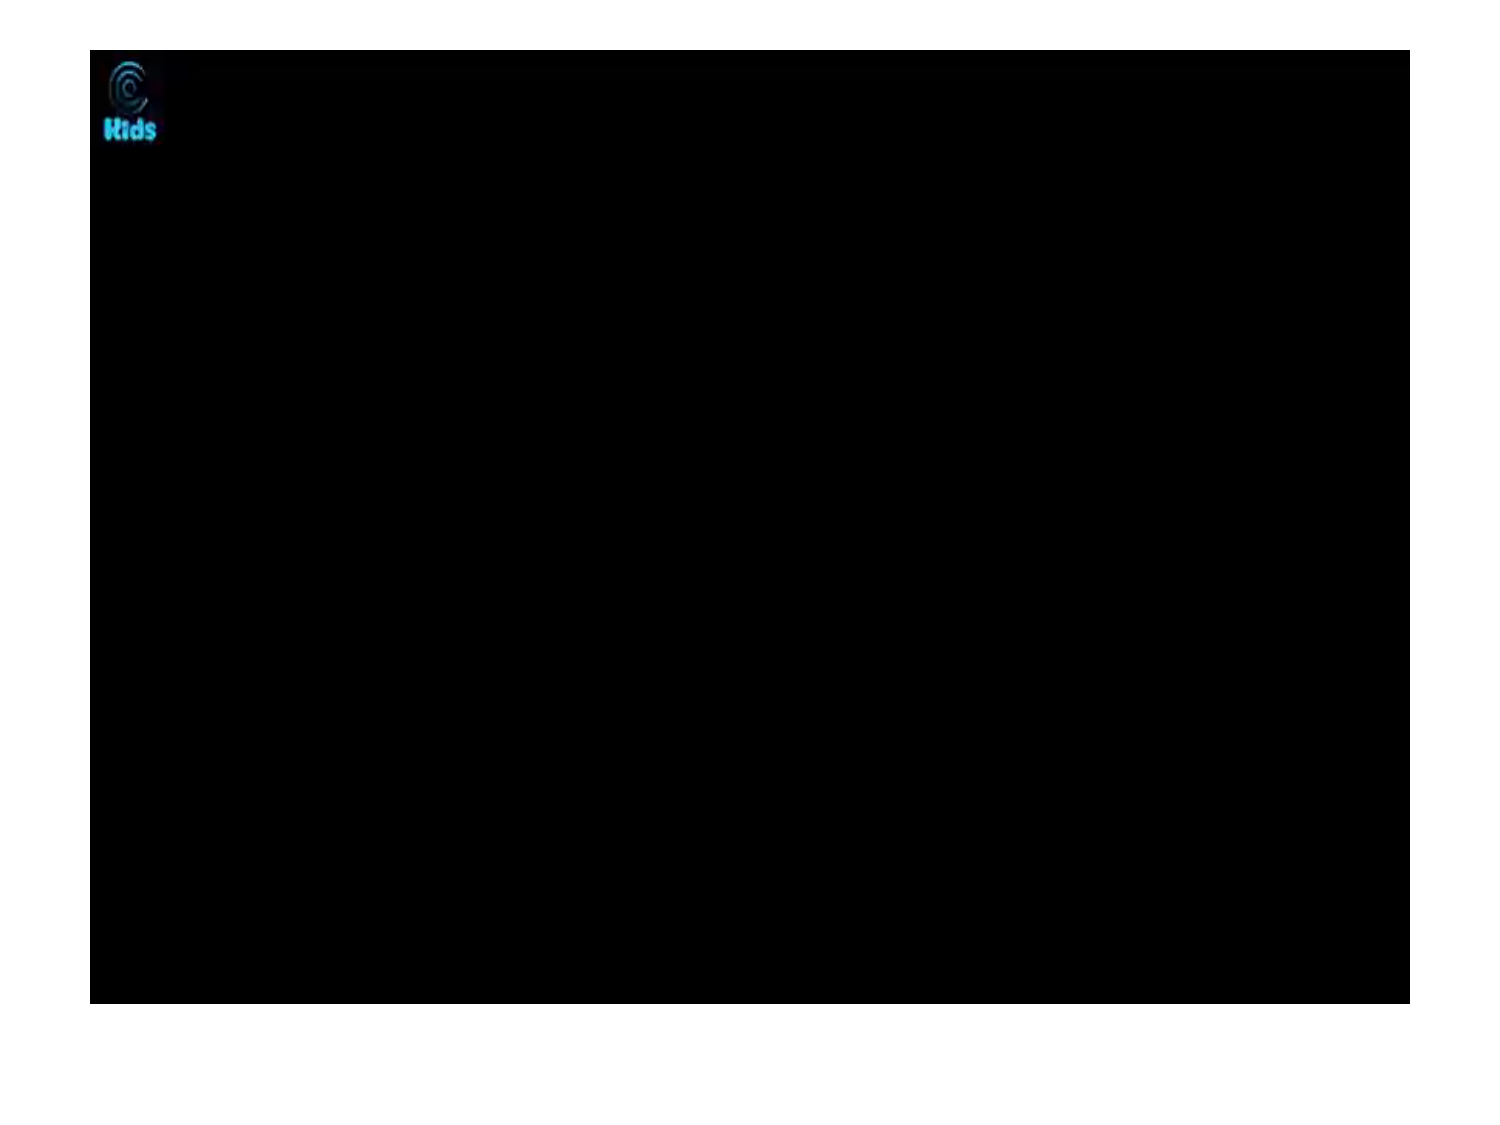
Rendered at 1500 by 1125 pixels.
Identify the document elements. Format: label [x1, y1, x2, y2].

list [89, 49, 1411, 1006]
